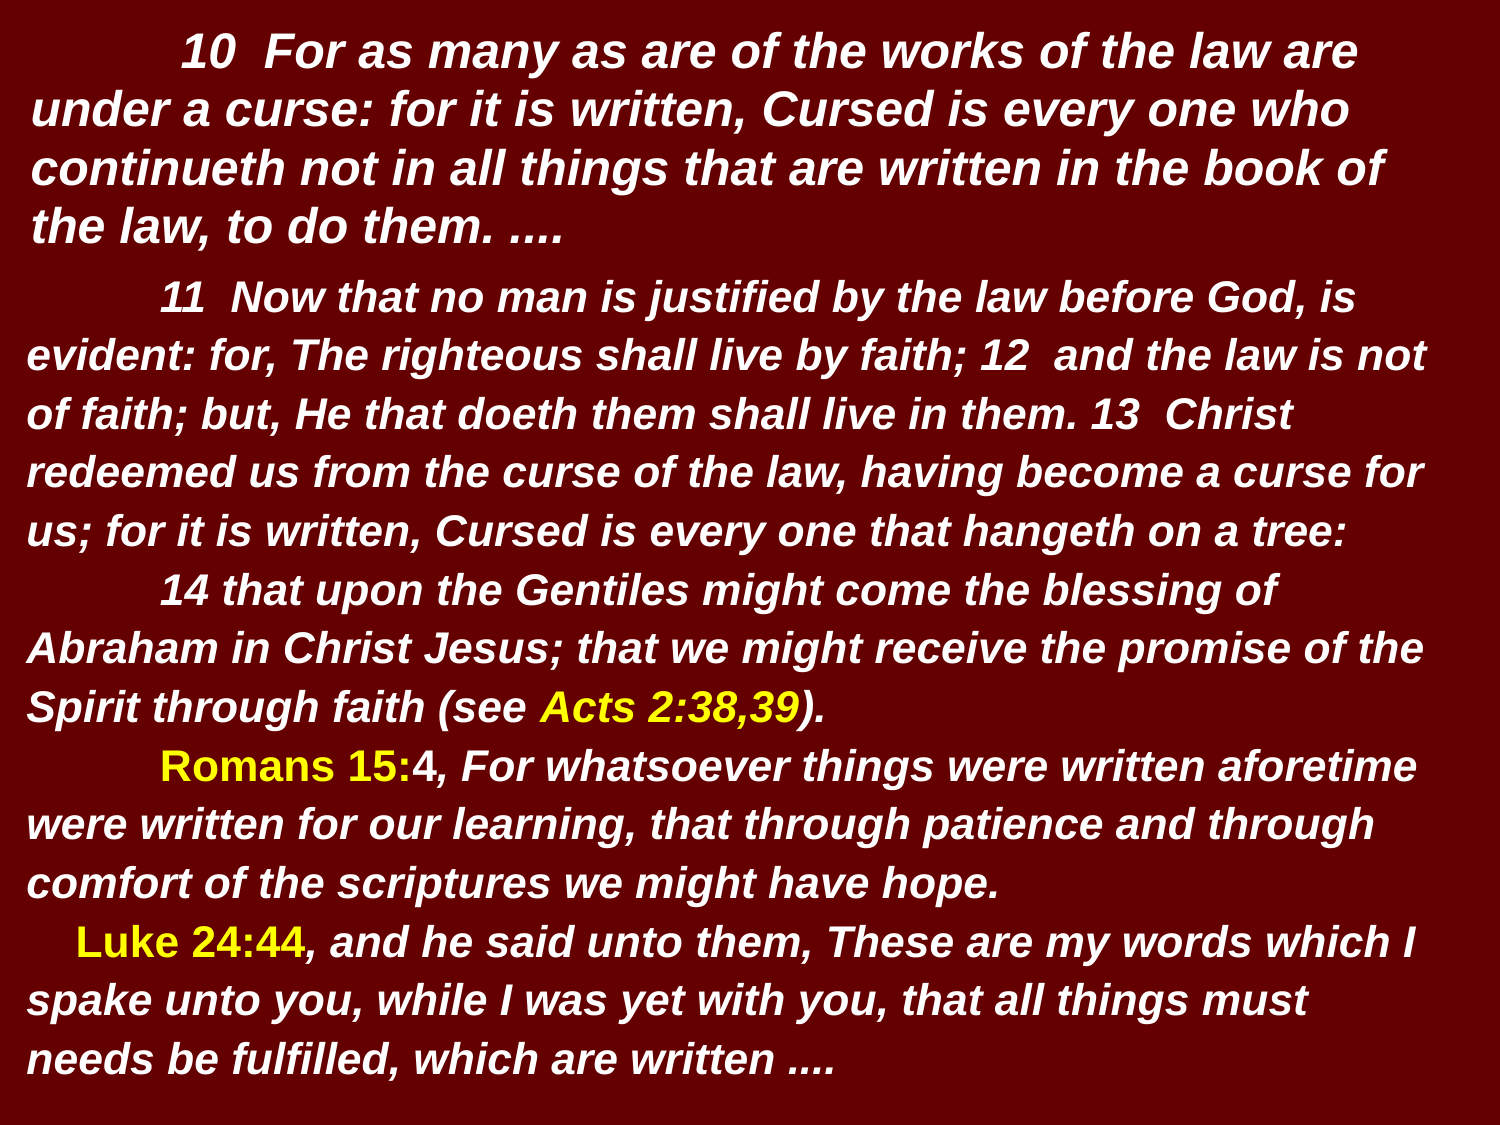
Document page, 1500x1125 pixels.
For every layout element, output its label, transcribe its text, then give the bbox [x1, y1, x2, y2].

list 11 Now that no man is justified by the law before God, is evident: for, The righteous shall live by faith; 12 and the law is not of faith; but, He that doeth them shall live in them. 13 Christ redeemed us from the curse of the law, having become a curse for us; for it is written, Cursed is every one that hangeth on a tree: 14 that upon the Gentiles might come the blessing of Abraham in Christ Jesus; that we might receive the promise of the Spirit through faith (see Acts 2:38,39). Romans 15:4, For whatsoever things were written aforetime were written for our learning, that through patience and through comfort of the scriptures we might have hope. Luke 24:44, and he said unto them, These are my words which I spake unto you, while I was yet with you, that all things must needs be fulfilled, which are written .... [11, 254, 1464, 1116]
title 10 For as many as are of the works of the law are under a curse: for it is written, Cursed is every one who continueth not in all things that are written in the book of the law, to do them. .... [15, 12, 1479, 269]
